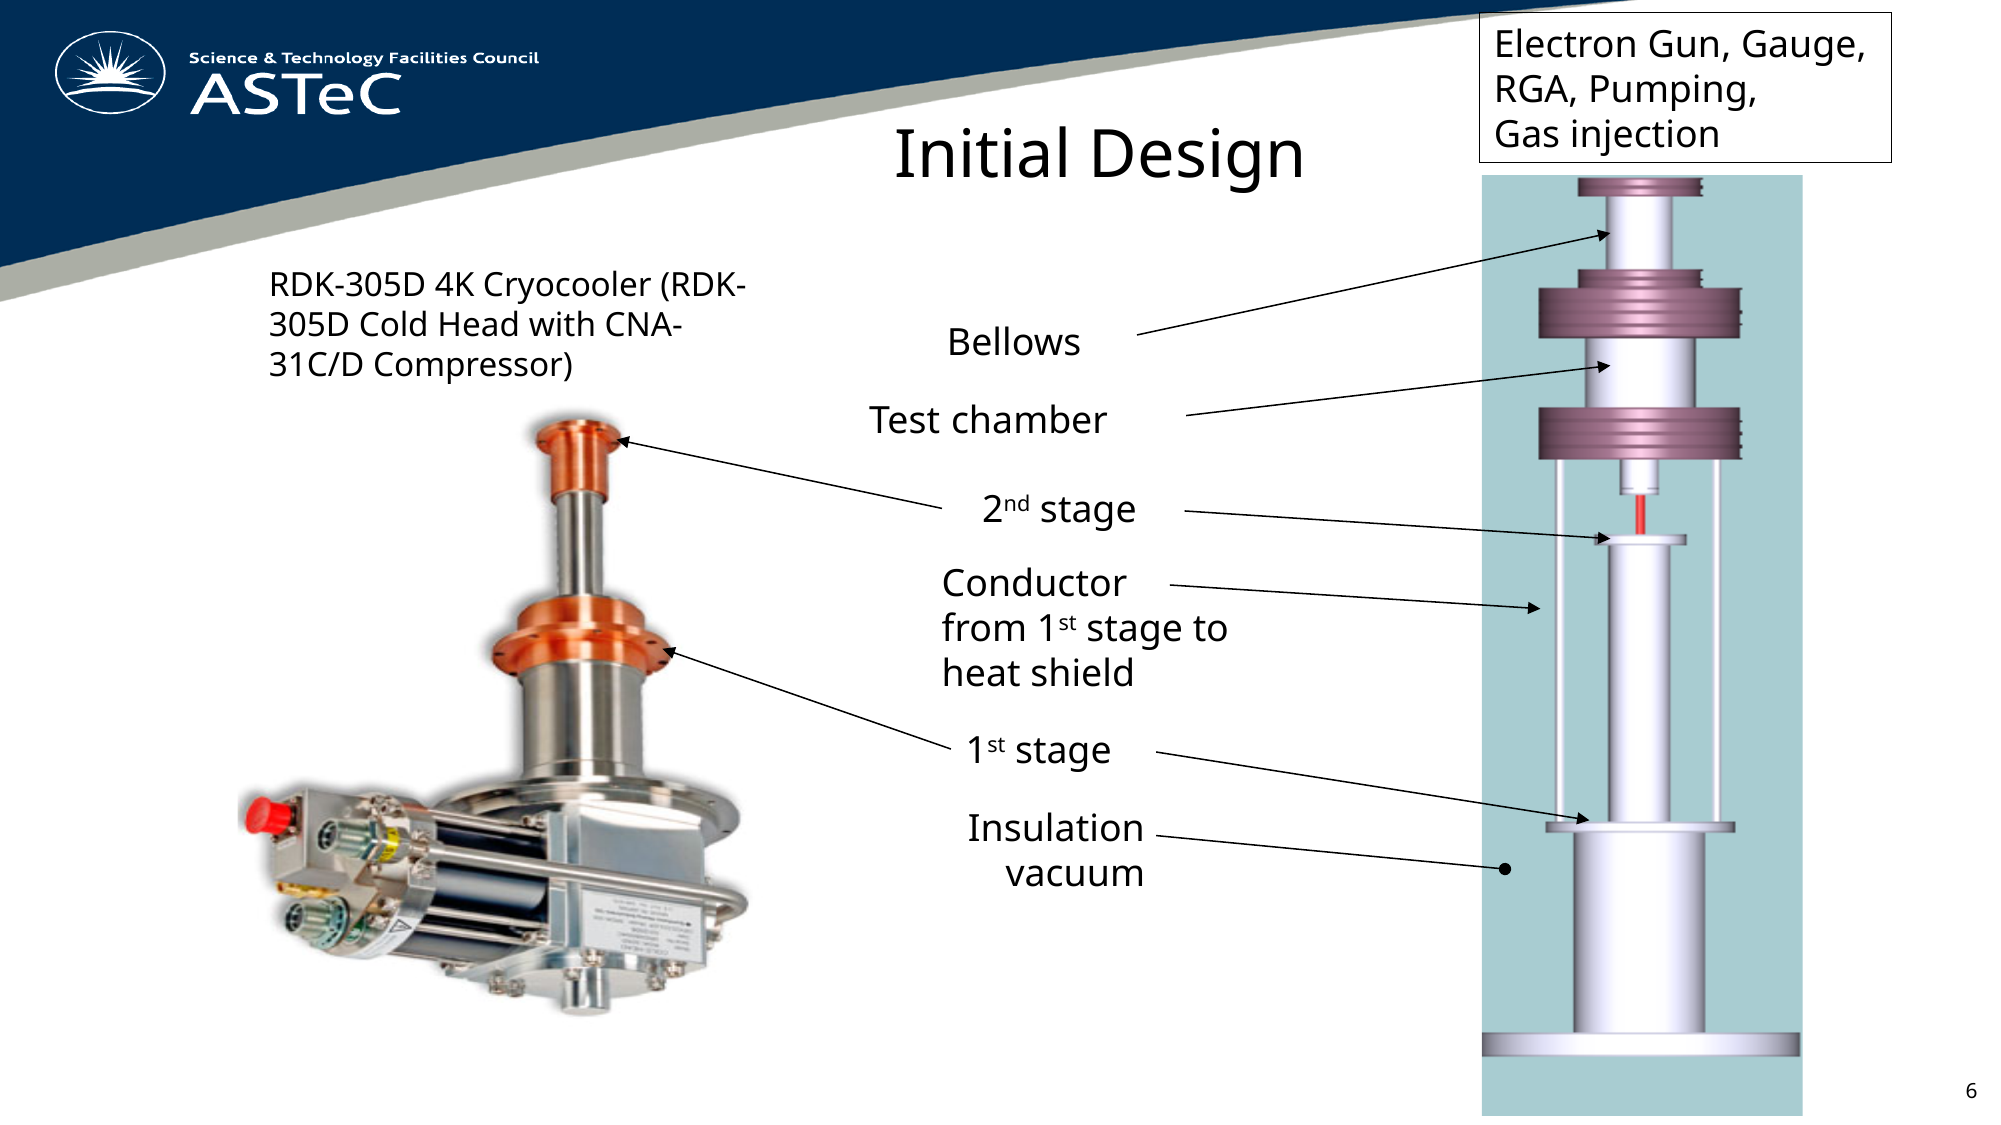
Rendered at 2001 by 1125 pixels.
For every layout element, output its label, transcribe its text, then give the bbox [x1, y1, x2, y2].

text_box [616, 439, 943, 509]
text_box RDK-305D 4K Cryocooler (RDK-305D Cold Head with CNA-31C/D Compressor) [253, 256, 786, 391]
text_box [662, 648, 952, 750]
text_box Electron Gun, Gauge, RGA, Pumping, Gas injection [1479, 12, 1892, 163]
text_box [1185, 365, 1611, 416]
text_box Bellows [931, 310, 1133, 371]
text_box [1155, 751, 1590, 821]
picture [237, 392, 764, 1038]
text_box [1136, 232, 1611, 336]
text_box Conductor from 1st stage to heat shield [926, 551, 1275, 702]
title Initial Design [523, 91, 1679, 210]
picture [0, 0, 1997, 1117]
slide_number 6 [1808, 1070, 1993, 1103]
text_box 1st stage [950, 719, 1161, 779]
text_box Insulation vacuum [941, 796, 1161, 902]
text_box 2nd stage [967, 478, 1186, 538]
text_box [1184, 510, 1611, 539]
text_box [1155, 835, 1506, 870]
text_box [1169, 584, 1541, 609]
text_box Test chamber [854, 384, 1157, 450]
